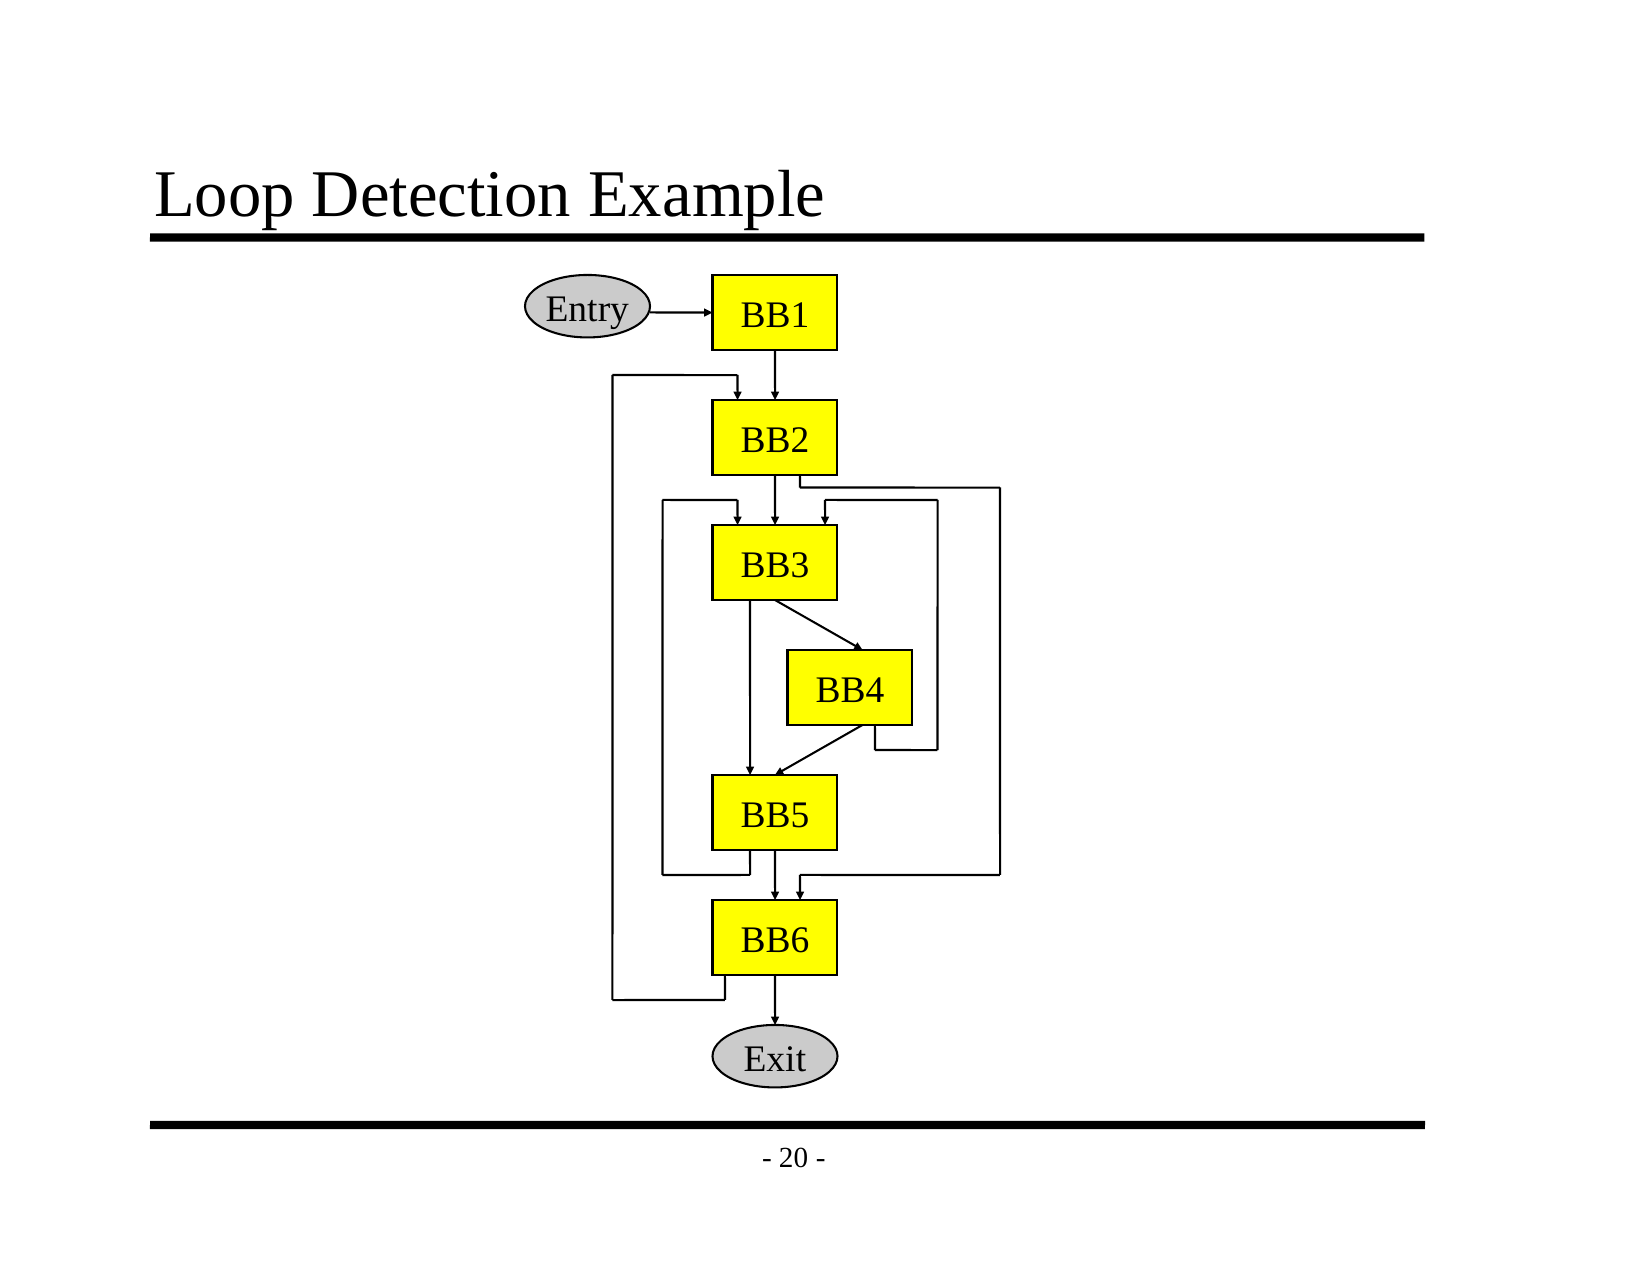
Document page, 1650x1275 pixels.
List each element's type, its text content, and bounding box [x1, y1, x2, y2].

text_box [733, 374, 742, 400]
text_box BB1 [712, 274, 838, 350]
text_box BB6 [712, 899, 838, 975]
text_box [649, 308, 713, 317]
text_box BB5 [712, 774, 838, 850]
text_box [745, 599, 755, 775]
text_box [795, 874, 805, 901]
text_box BB3 [712, 524, 838, 600]
text_box [774, 724, 863, 775]
text_box [820, 499, 830, 526]
text_box Entry [525, 274, 651, 338]
text_box [733, 499, 742, 526]
text_box BB2 [712, 399, 838, 475]
text_box [770, 975, 780, 1025]
text_box [774, 599, 863, 650]
text_box BB4 [787, 649, 913, 725]
text_box [770, 849, 780, 901]
text_box Exit [712, 1024, 838, 1088]
text_box [770, 350, 780, 400]
title Loop Detection Example [137, 137, 1413, 239]
text_box [770, 474, 780, 526]
